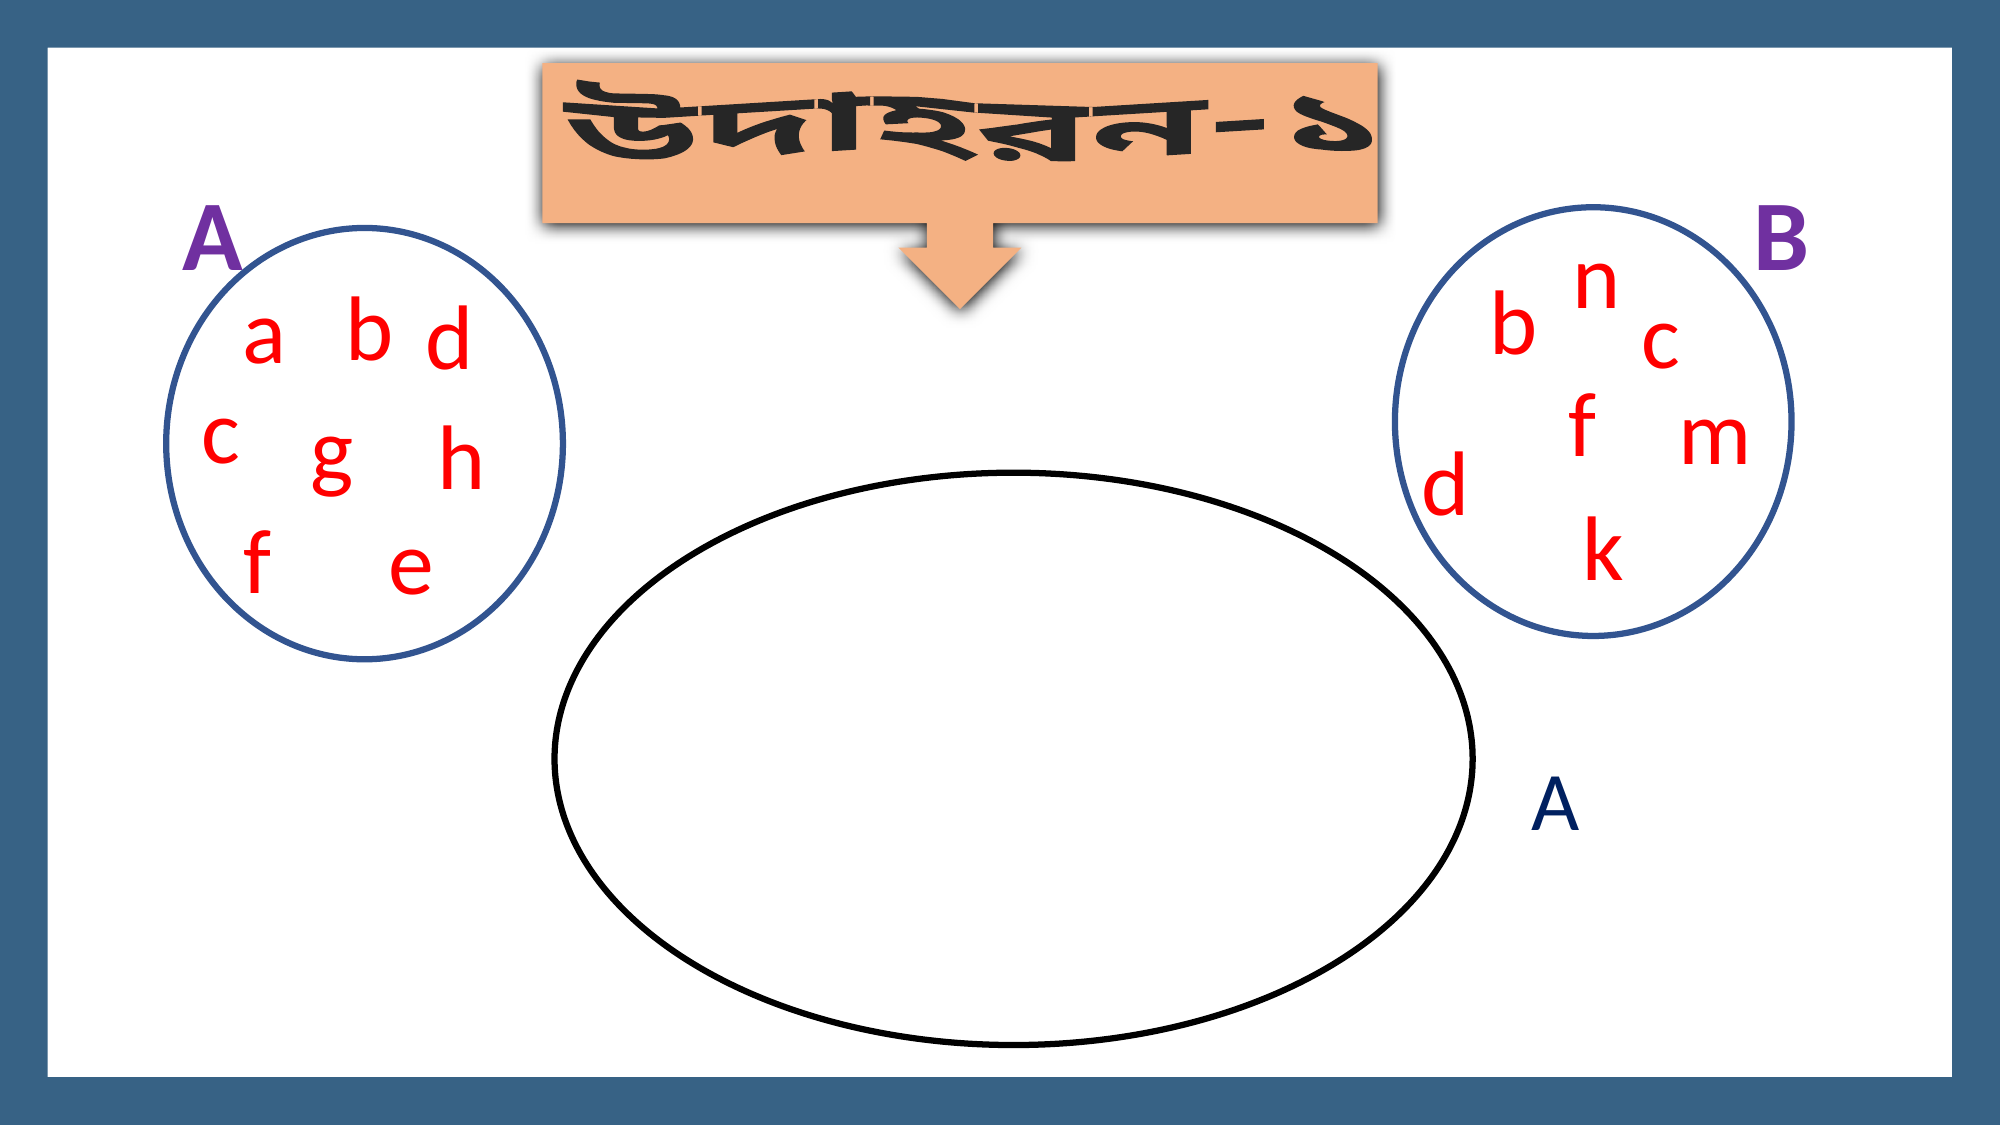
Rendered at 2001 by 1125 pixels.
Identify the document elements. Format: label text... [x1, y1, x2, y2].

text_box [288, 226, 484, 382]
text_box A [167, 163, 288, 299]
text_box d [1406, 416, 1491, 542]
text_box d [411, 270, 495, 396]
text_box B [1738, 163, 1859, 299]
text_box a [227, 264, 312, 389]
text_box h [423, 390, 507, 515]
text_box c [186, 364, 271, 490]
text_box [1393, 209, 1793, 637]
text_box f [229, 494, 313, 620]
text_box g [296, 382, 380, 507]
text_box [553, 471, 1474, 1047]
text_box [165, 299, 296, 603]
text_box c [1627, 269, 1711, 395]
text_box m [1664, 365, 1748, 491]
text_box e [373, 495, 458, 621]
text_box b [330, 261, 414, 387]
text_box [248, 279, 564, 661]
text_box k [1568, 481, 1652, 607]
text_box n [1558, 209, 1642, 335]
text_box [0, 0, 2000, 1125]
text_box f [1553, 357, 1638, 483]
text_box [541, 62, 1379, 311]
text_box b [1474, 256, 1559, 381]
